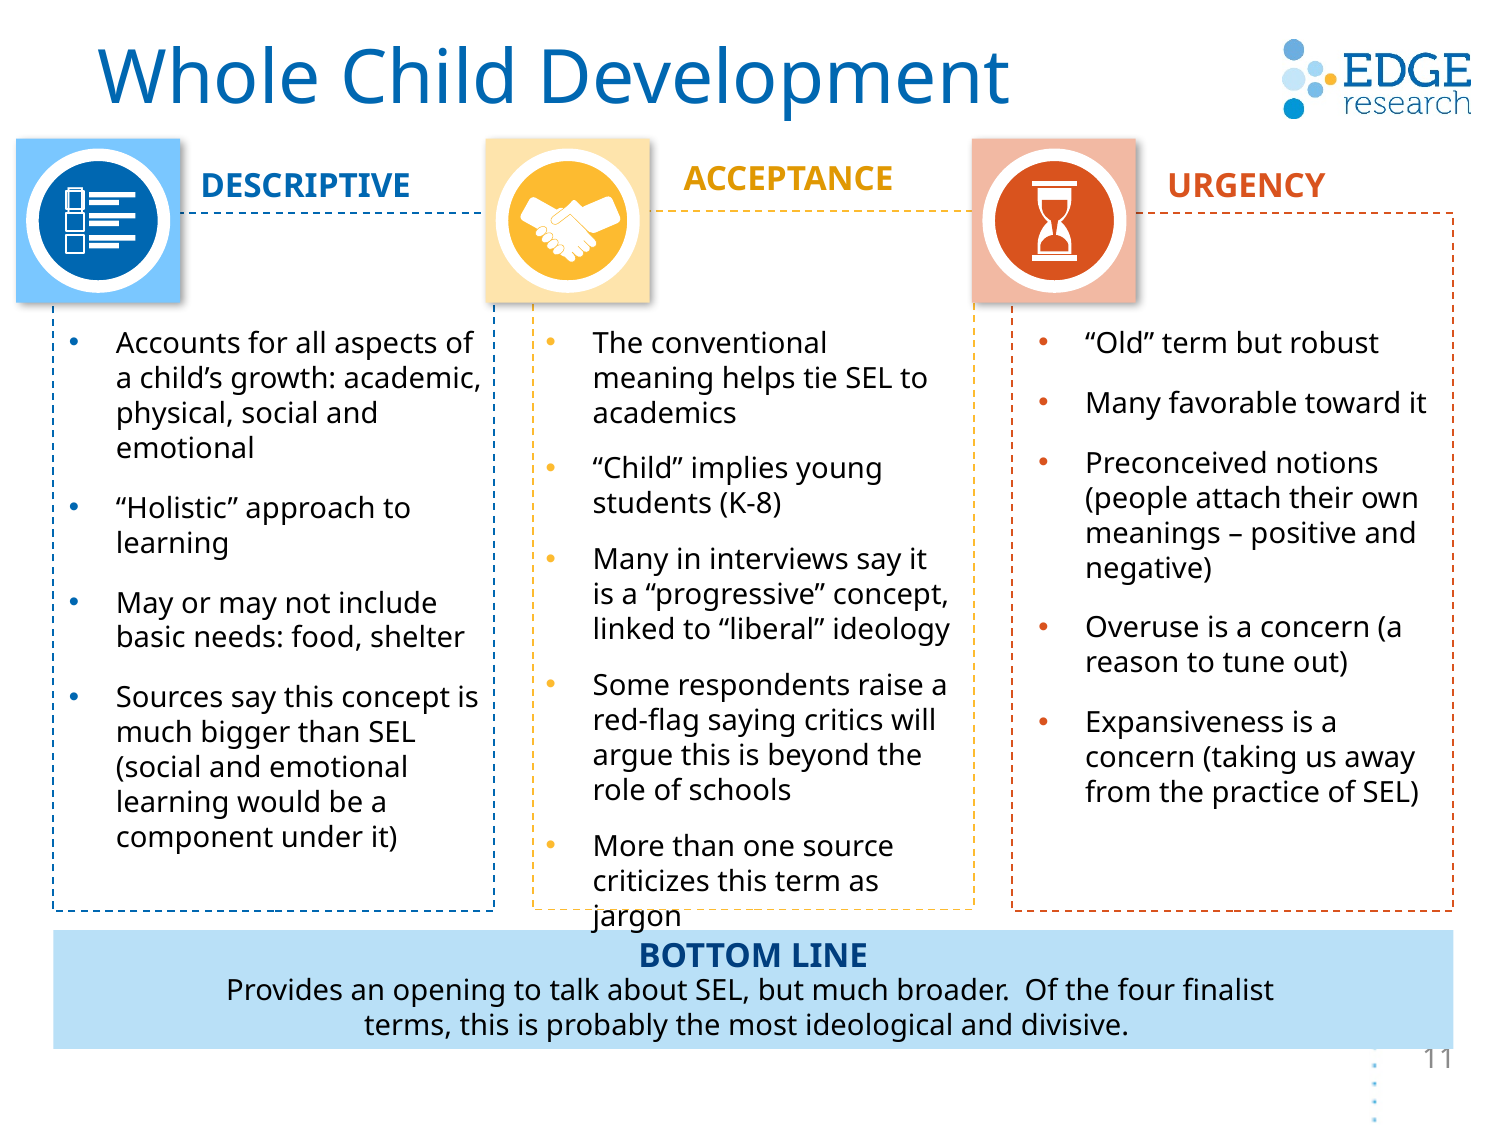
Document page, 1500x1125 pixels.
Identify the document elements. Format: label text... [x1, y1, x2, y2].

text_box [53, 926, 1454, 1050]
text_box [971, 138, 1137, 303]
text_box [532, 210, 975, 910]
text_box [15, 138, 181, 303]
title Whole Child Development [82, 0, 1258, 159]
text_box The conventional meaning helps tie SEL to academics “Child” implies young students (K-8) Many in interviews say it is a “progressive” concept, linked to “liberal” ideology Some respondents raise a red-flag saying critics will argue this is beyond the role of schools More than one source criticizes this term as jargon [530, 316, 970, 926]
text_box URGENCY [1148, 157, 1344, 212]
text_box ACCEPTANCE [658, 149, 929, 205]
slide_number 11 [1360, 1029, 1471, 1090]
text_box “Old” term but robust Many favorable toward it Preconceived notions (people attach their own meanings – positive and negative) Overuse is a concern (a reason to tune out) Expansiveness is a concern (taking us away from the practice of SEL) [1023, 316, 1454, 816]
text_box [52, 212, 495, 912]
picture [1369, 1090, 1384, 1125]
text_box DESCRIPTIVE [181, 157, 438, 212]
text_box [485, 138, 650, 303]
picture [1282, 39, 1471, 119]
text_box [1011, 212, 1454, 912]
text_box Accounts for all aspects of a child’s growth: academic, physical, social and emotional “Holistic” approach to learning May or may not include basic needs: food, shelter Sources say this concept is much bigger than SEL (social and emotional learning would be a component under it) [54, 316, 501, 861]
